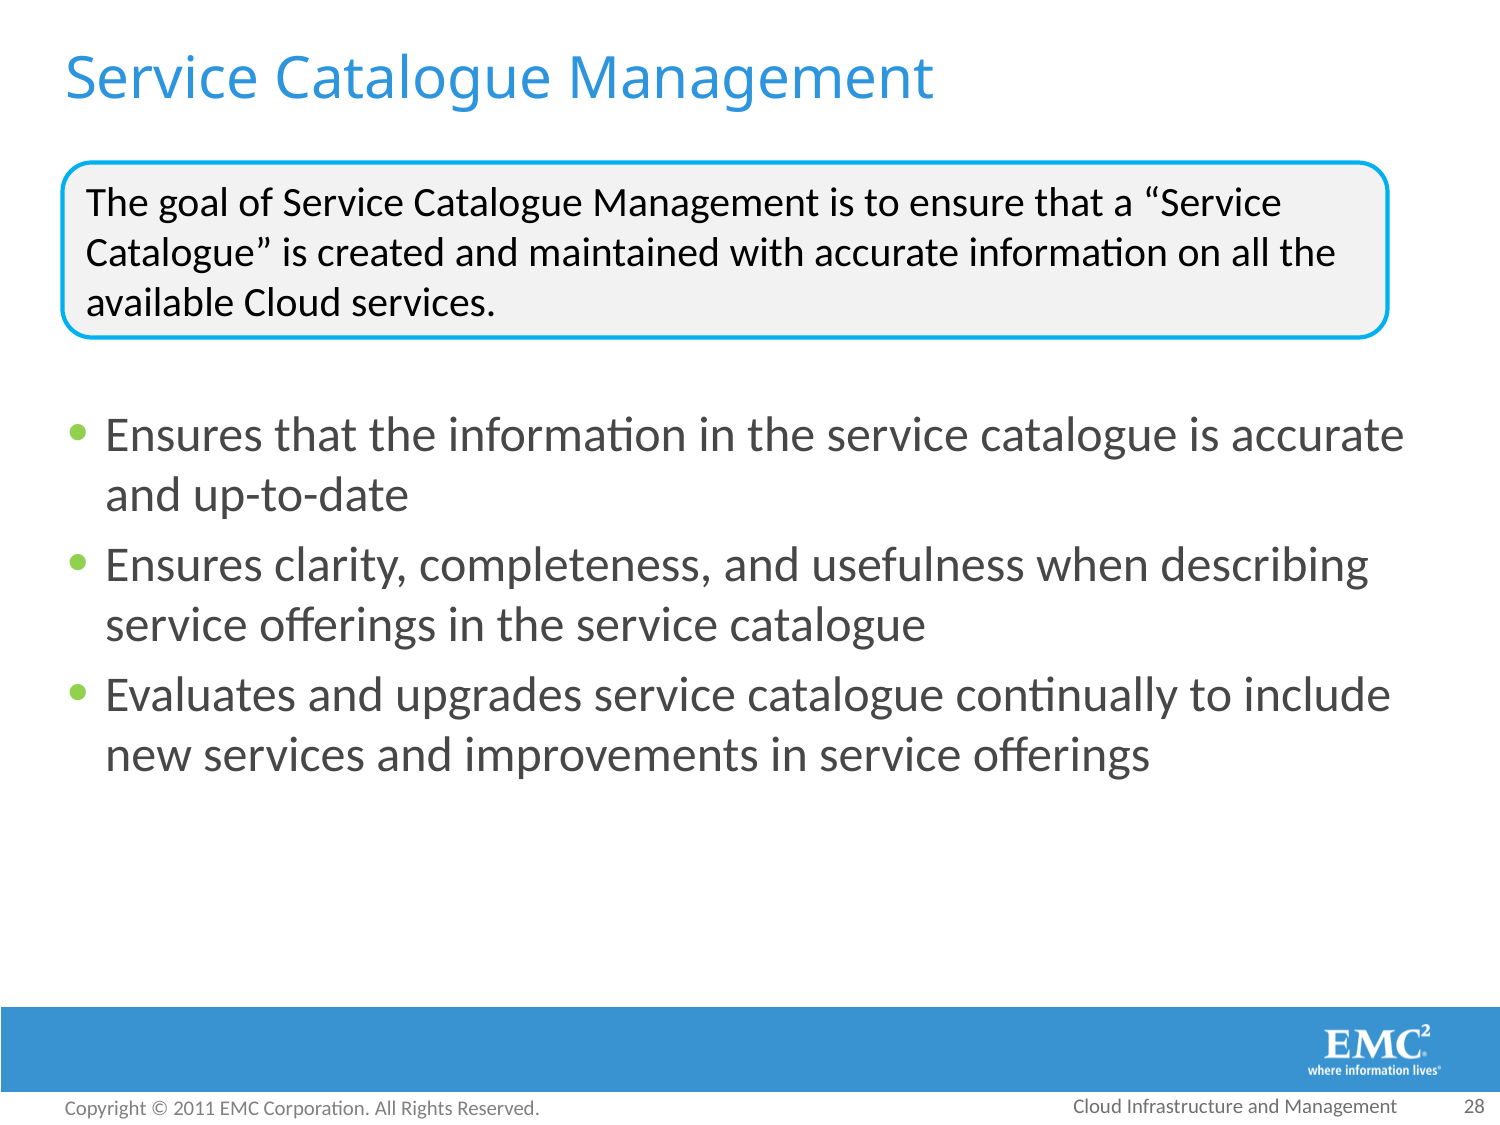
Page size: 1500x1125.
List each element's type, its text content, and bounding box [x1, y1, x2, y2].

picture [0, 1006, 1500, 1093]
slide_number 28 [1425, 1087, 1500, 1125]
footer Cloud Infrastructure and Management [725, 1087, 1413, 1125]
title Service Catalogue Management [49, 12, 1438, 138]
list Ensures that the information in the service catalogue is accurate and up-to-date Ensures clarity, completeness, and usefulness when describing service offerings in the service catalogue Evaluates and upgrades service catalogue continually to include new services and improvements in service offerings [51, 393, 1463, 895]
text_box The goal of Service Catalogue Management is to ensure that a “Service Catalogue” is created and maintained with accurate information on all the available Cloud services. [60, 160, 1390, 340]
